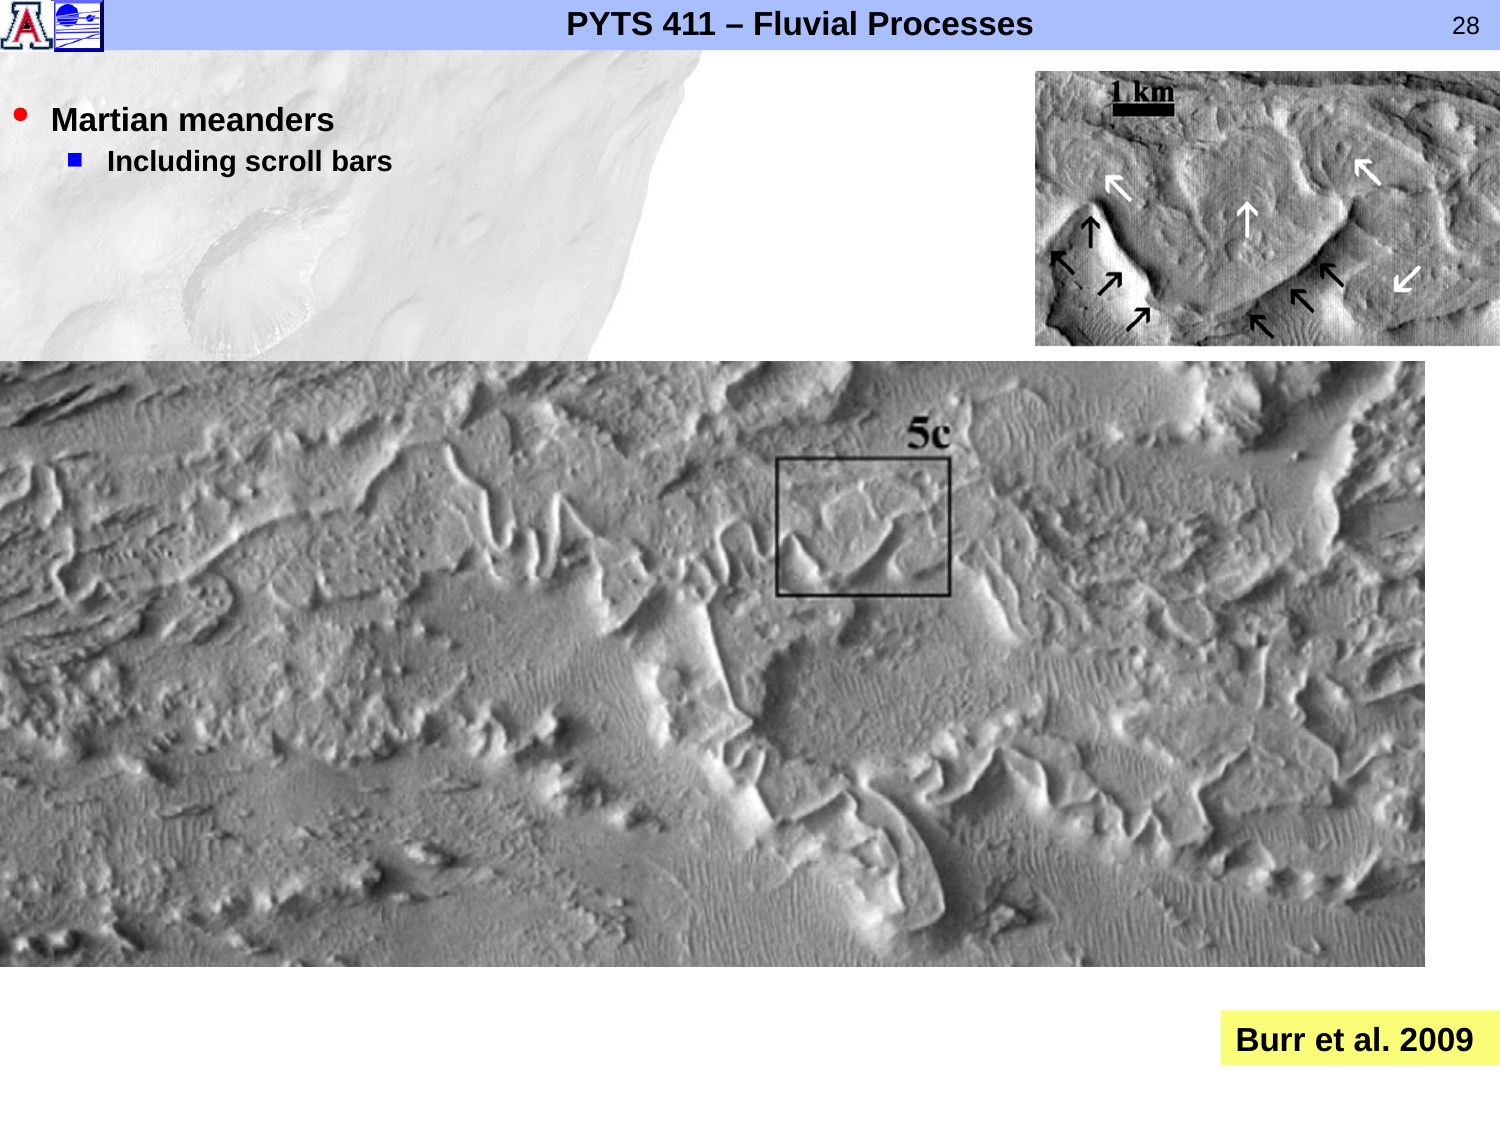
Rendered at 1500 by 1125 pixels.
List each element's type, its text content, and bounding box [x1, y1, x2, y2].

text_box Burr et al. 2009 [1220, 1010, 1500, 1066]
picture [0, 0, 1500, 1125]
list Martian meanders Including scroll bars [0, 91, 1017, 359]
